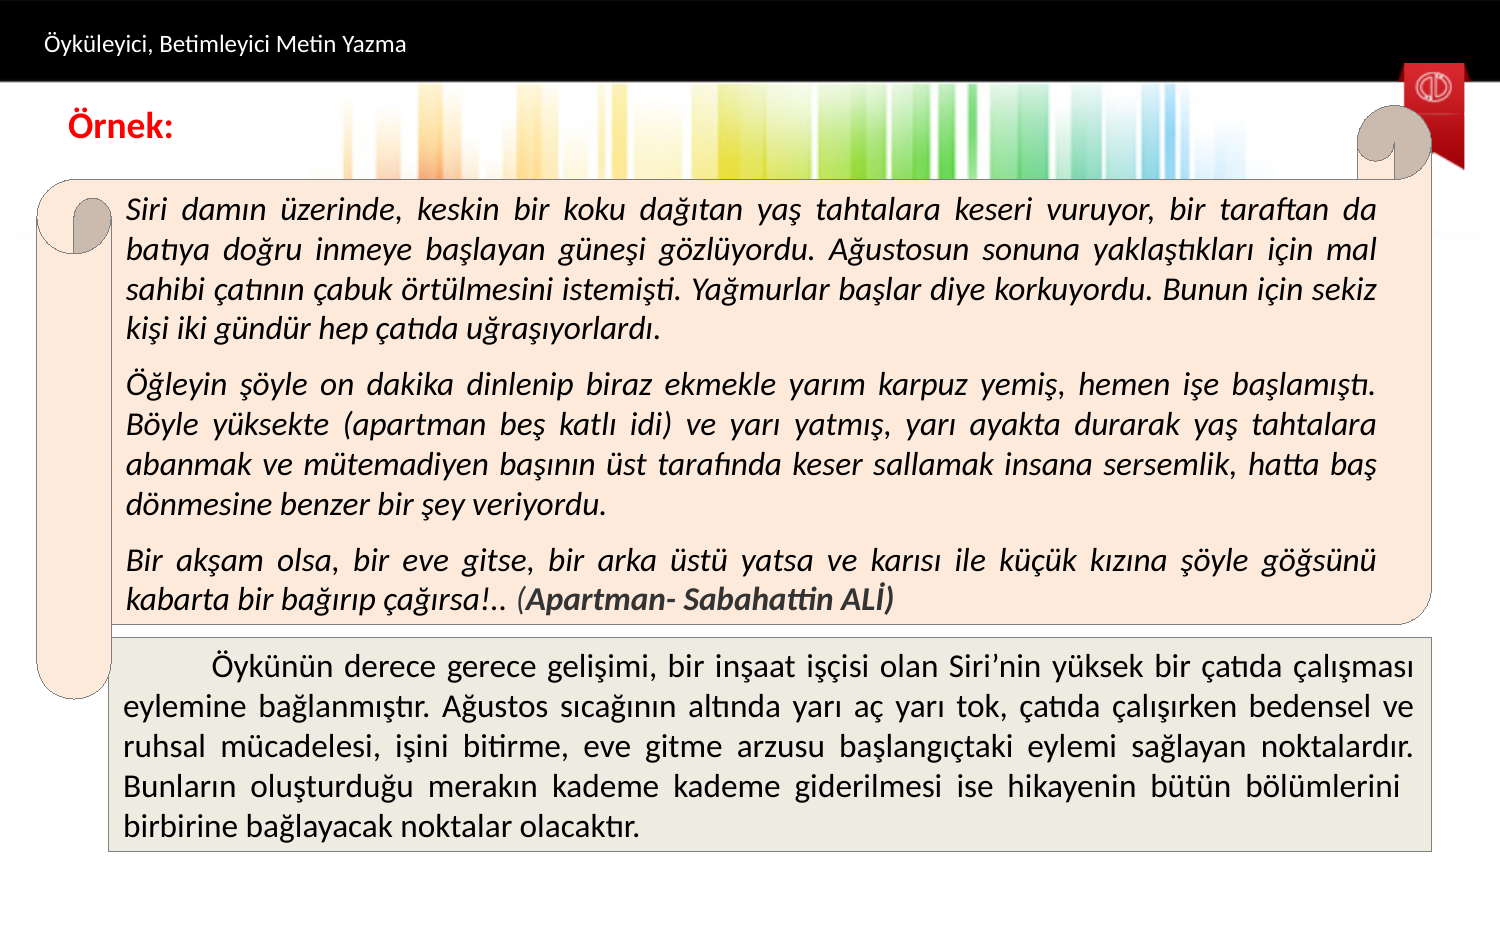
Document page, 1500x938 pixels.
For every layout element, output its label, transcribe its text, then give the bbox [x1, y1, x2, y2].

text_box Örnek: [53, 94, 198, 154]
text_box Siri damın üzerinde, keskin bir koku dağıtan yaş tahtalara keseri vuruyor, bir taraftan da batıya doğru inmeye başlayan güneşi gözlüyordu. Ağustosun sonuna yaklaştıkları için mal sahibi çatının çabuk örtülmesini istemişti. Yağmurlar başlar diye korkuyordu. Bunun için sekiz kişi iki gündür hep çatıda uğraşıyorlardı. Öğleyin şöyle on dakika dinlenip biraz ekmekle yarım karpuz yemiş, hemen işe başlamıştı. Böyle yüksekte (apartman beş katlı idi) ve yarı yatmış, yarı ayakta durarak yaş tahtalara abanmak ve mütemadiyen başının üst tarafında keser sallamak insana sersemlik, hatta baş dönmesine benzer bir şey veriyordu. Bir akşam olsa, bir eve gitse, bir arka üstü yatsa ve karısı ile küçük kızına şöyle göğsünü kabarta bir bağırıp çağırsa!.. (Apartman- Sabahattin ALİ) [36, 105, 1432, 700]
picture [0, 0, 1500, 938]
text_box Öykünün derece gerece gelişimi, bir inşaat işçisi olan Siri’nin yüksek bir çatıda çalışması eylemine bağlanmıştır. Ağustos sıcağının altında yarı aç yarı tok, çatıda çalışırken bedensel ve ruhsal mücadelesi, işini bitirme, eve gitme arzusu başlangıçtaki eylemi sağlayan noktalardır. Bunların oluşturduğu merakın kademe kademe giderilmesi ise hikayenin bütün bölümlerini birbirine bağlayacak noktalar olacaktır. [108, 637, 1432, 852]
list Öyküleyici, Betimleyici Metin Yazma [29, 19, 1010, 68]
